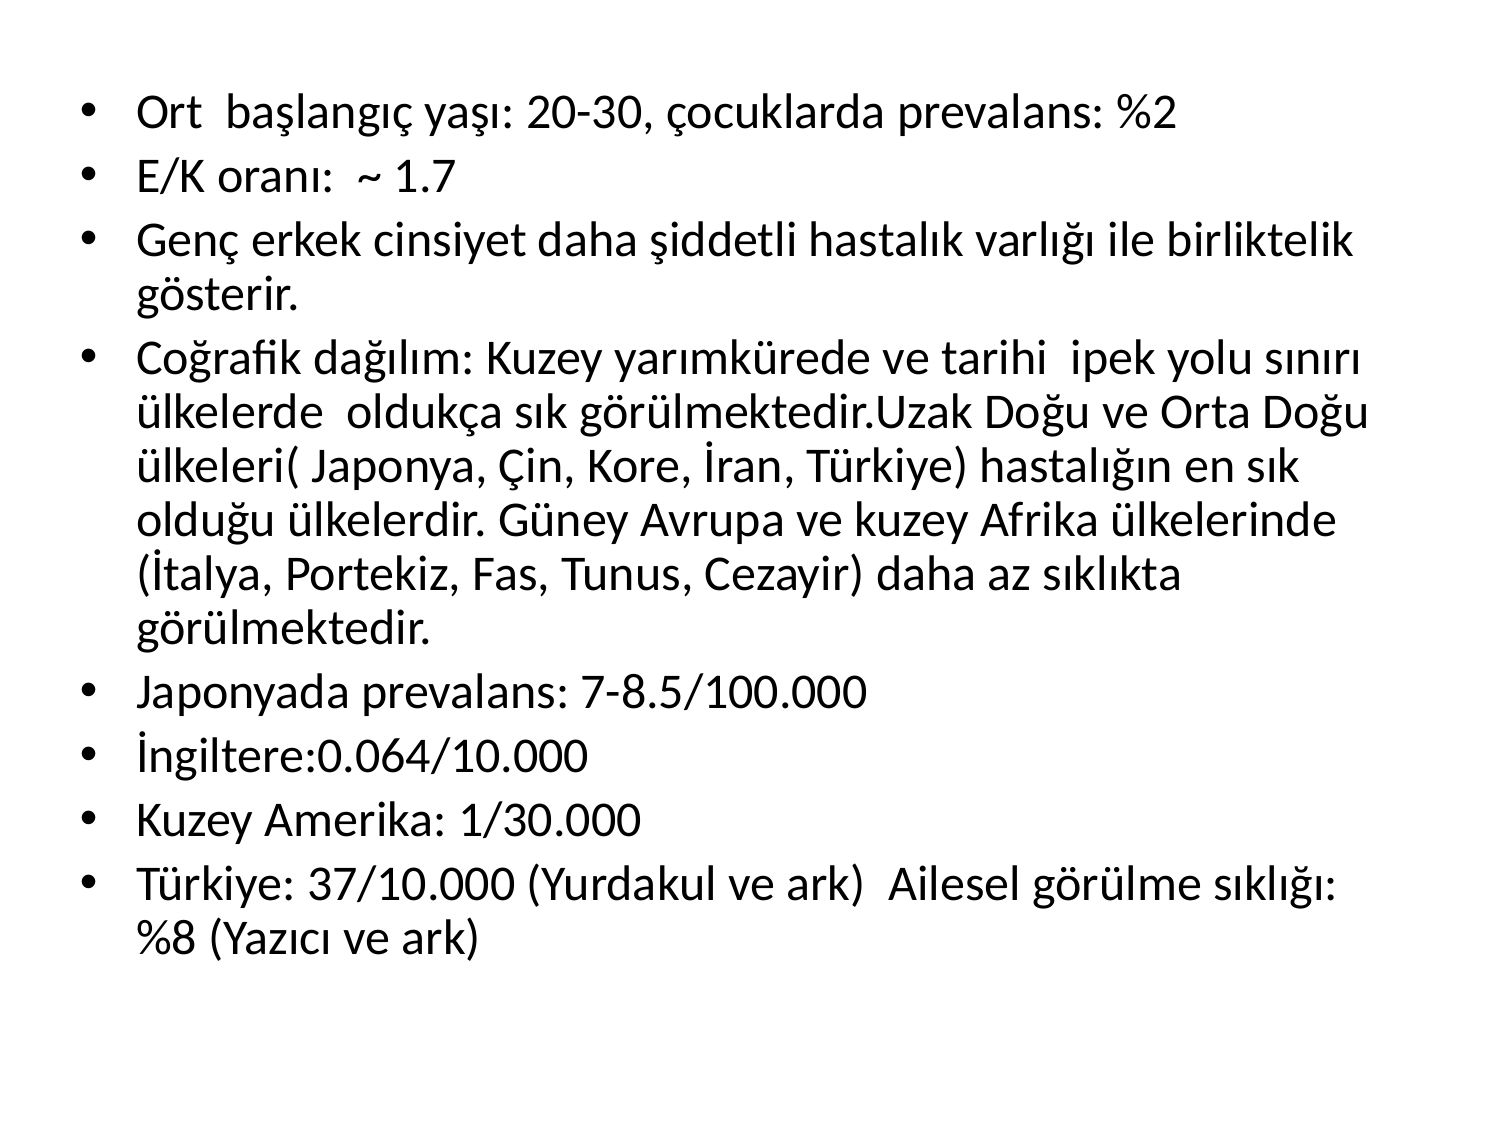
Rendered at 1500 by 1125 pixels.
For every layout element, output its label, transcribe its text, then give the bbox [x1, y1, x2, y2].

list Ort başlangıç yaşı: 20-30, çocuklarda prevalans: %2 E/K oranı: ~ 1.7 Genç erkek cinsiyet daha şiddetli hastalık varlığı ile birliktelik gösterir. Coğrafik dağılım: Kuzey yarımkürede ve tarihi ipek yolu sınırı ülkelerde oldukça sık görülmektedir.Uzak Doğu ve Orta Doğu ülkeleri( Japonya, Çin, Kore, İran, Türkiye) hastalığın en sık olduğu ülkelerdir. Güney Avrupa ve kuzey Afrika ülkelerinde (İtalya, Portekiz, Fas, Tunus, Cezayir) daha az sıklıkta görülmektedir. Japonyada prevalans: 7-8.5/100.000 İngiltere:0.064/10.000 Kuzey Amerika: 1/30.000 Türkiye: 37/10.000 (Yurdakul ve ark) Ailesel görülme sıklığı:%8 (Yazıcı ve ark) [64, 78, 1415, 1047]
